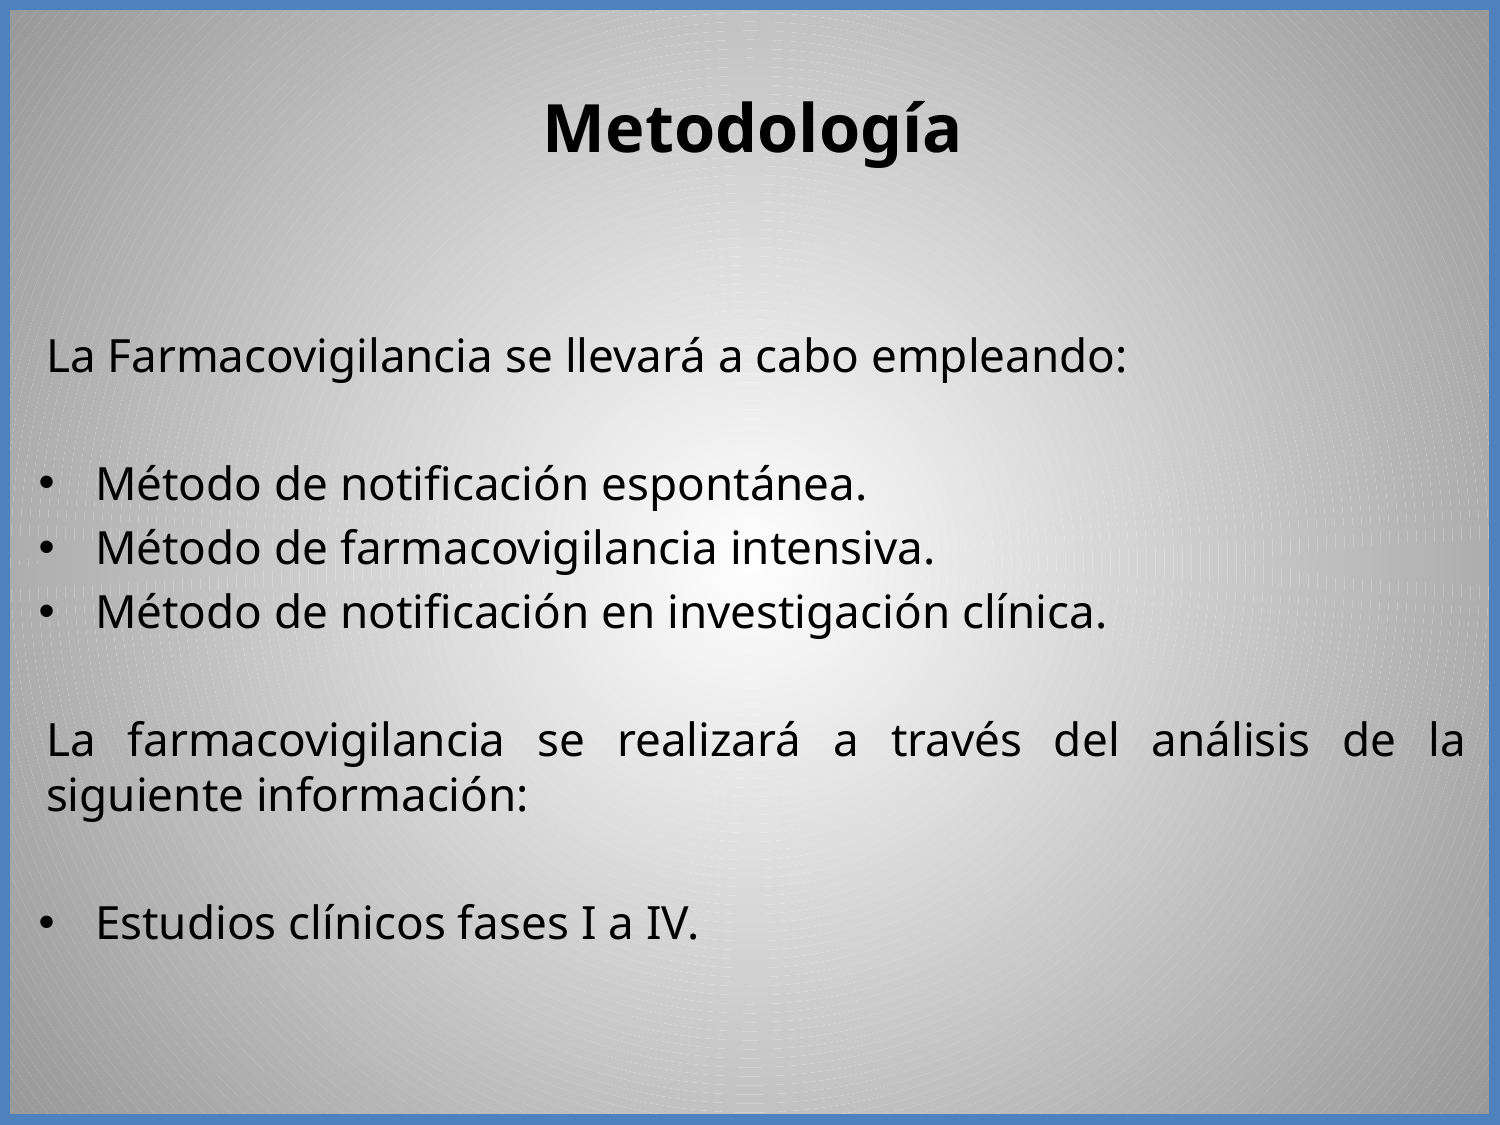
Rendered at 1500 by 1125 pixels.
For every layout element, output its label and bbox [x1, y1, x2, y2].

text_box [0, 0, 1500, 1125]
